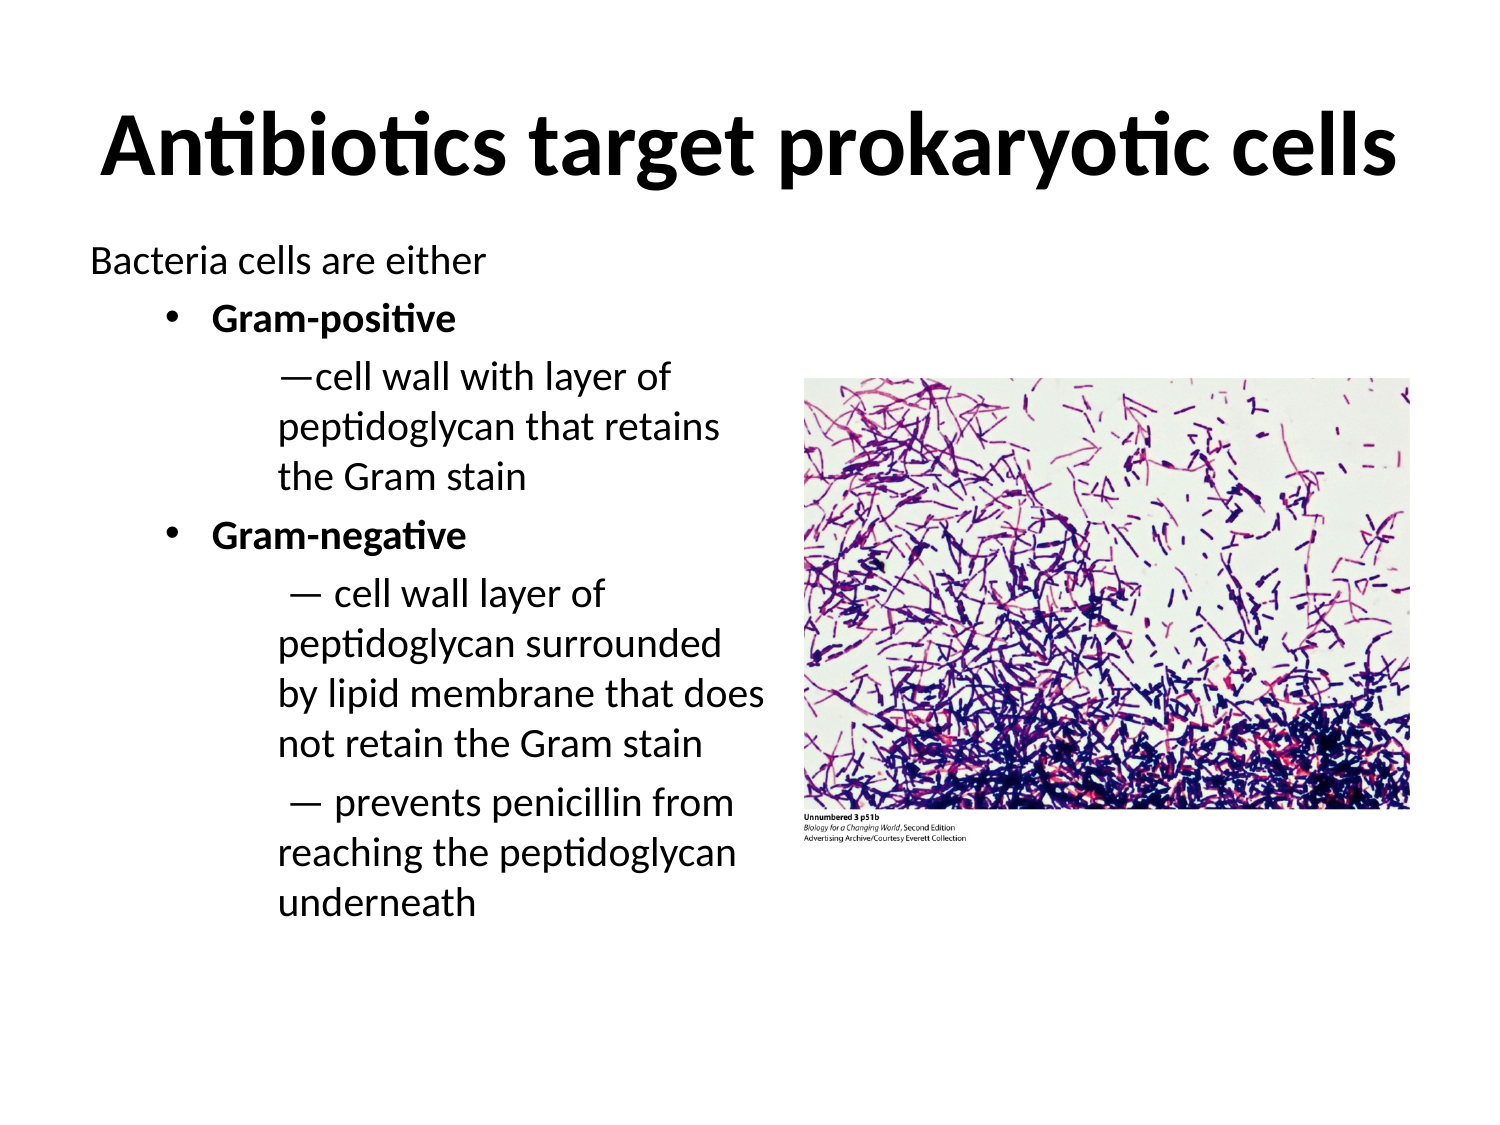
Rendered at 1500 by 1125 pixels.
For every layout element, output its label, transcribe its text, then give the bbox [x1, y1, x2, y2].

picture [799, 374, 1413, 845]
title Antibiotics target prokaryotic cells [75, 45, 1425, 233]
list Bacteria cells are either Gram-positive —cell wall with layer of peptidoglycan that retains the Gram stain Gram-negative — cell wall layer of peptidoglycan surrounded by lipid membrane that does not retain the Gram stain — prevents penicillin from reaching the peptidoglycan underneath [75, 224, 788, 1113]
